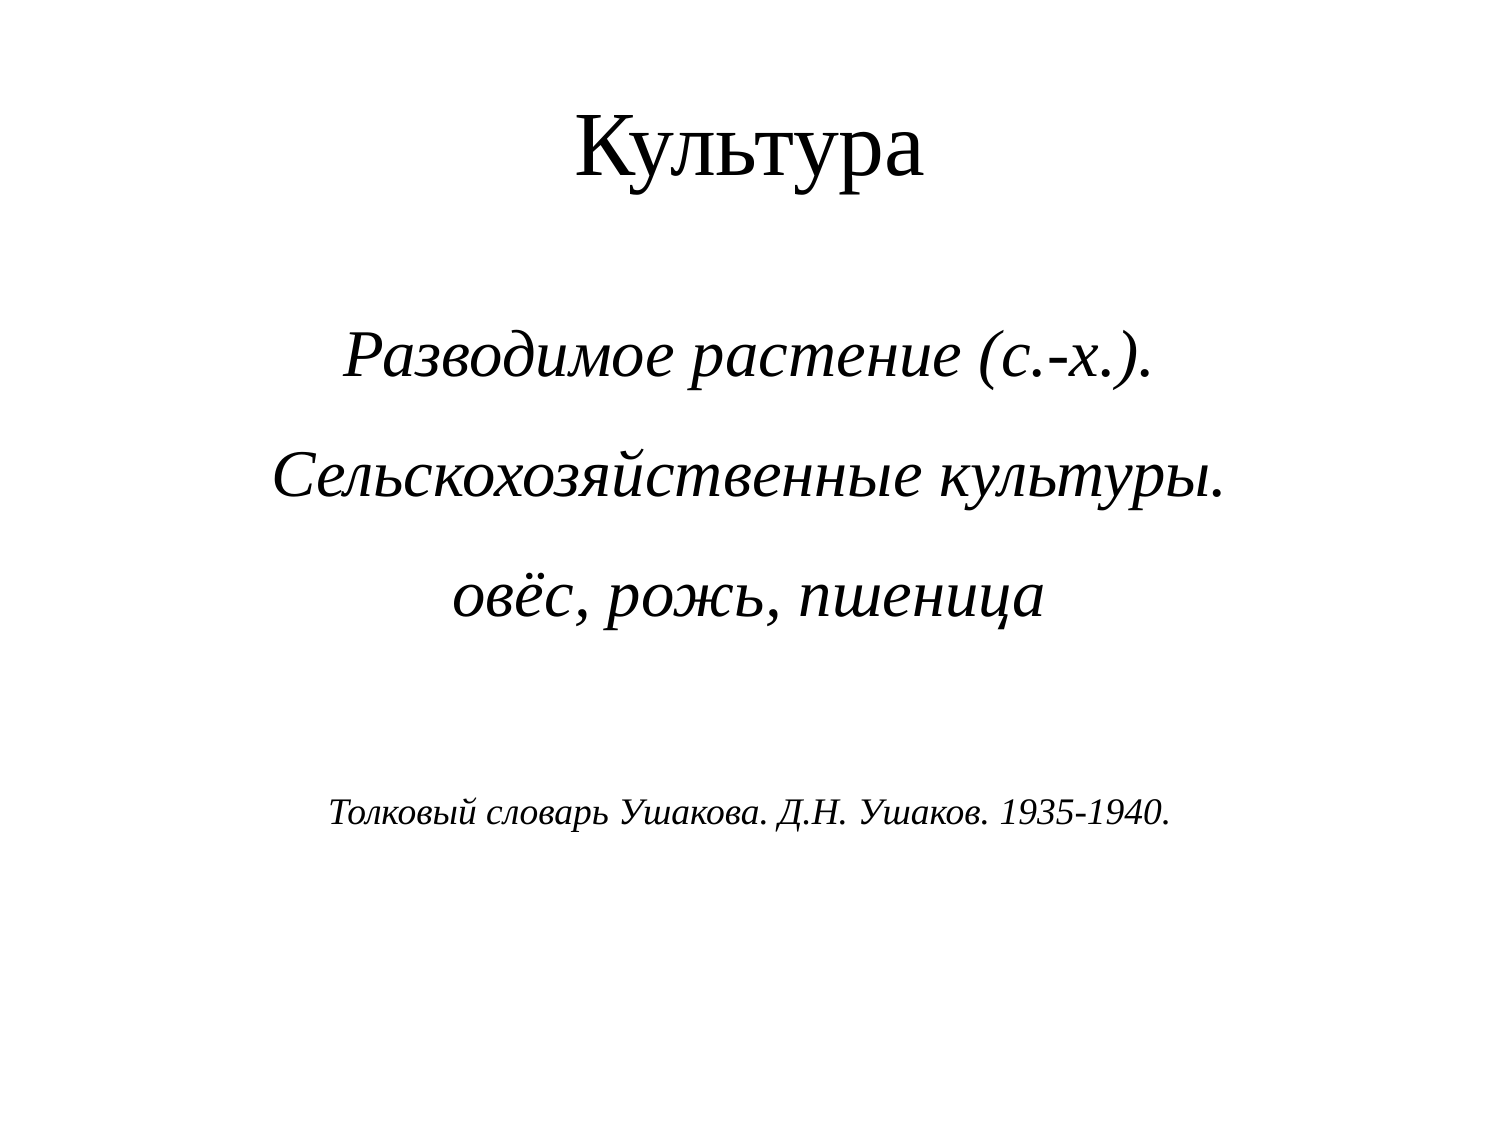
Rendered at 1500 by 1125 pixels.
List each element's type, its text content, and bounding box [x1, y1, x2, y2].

text_box Культура [75, 45, 1425, 233]
text_box Разводимое растение (с.-х.). Сельскохозяйственные культуры. овёс, рожь, пшеница Толковый словарь Ушакова. Д.Н. Ушаков. 1935-1940. [75, 262, 1425, 1005]
